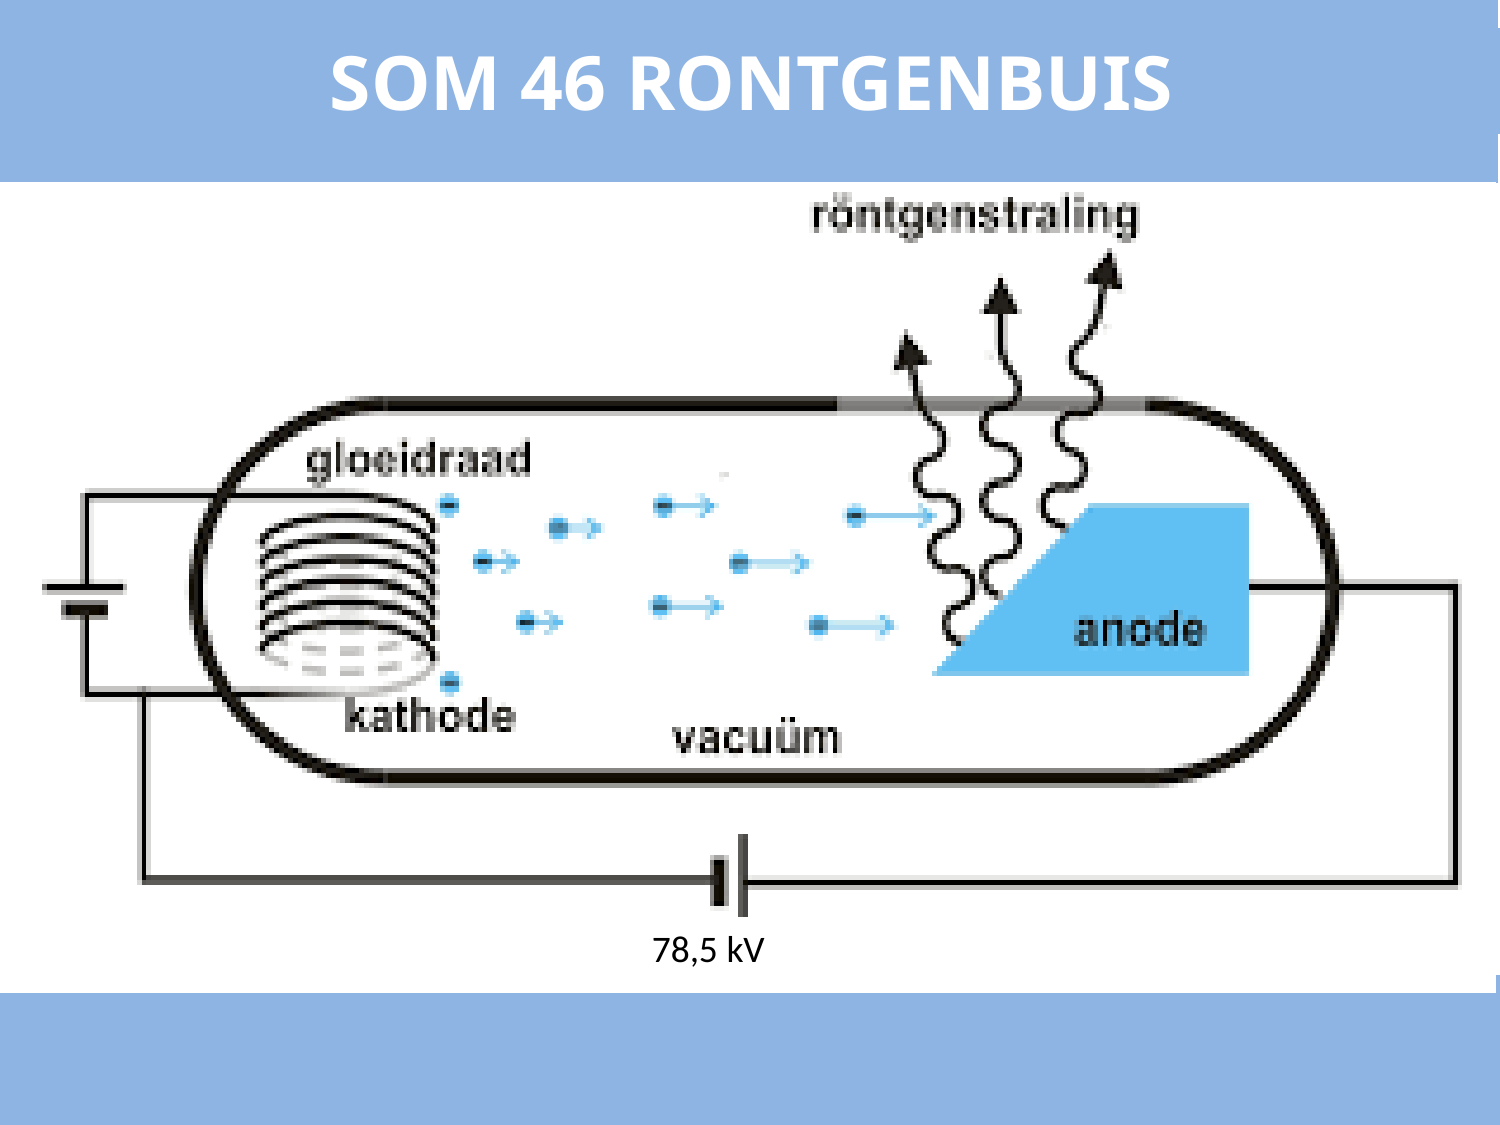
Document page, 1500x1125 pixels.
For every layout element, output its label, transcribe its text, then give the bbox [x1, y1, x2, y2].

text_box SOM 46 RONTGENBUIS [1, 28, 1500, 134]
text_box [0, 0, 1498, 183]
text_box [0, 182, 1496, 993]
text_box [0, 995, 1500, 1125]
